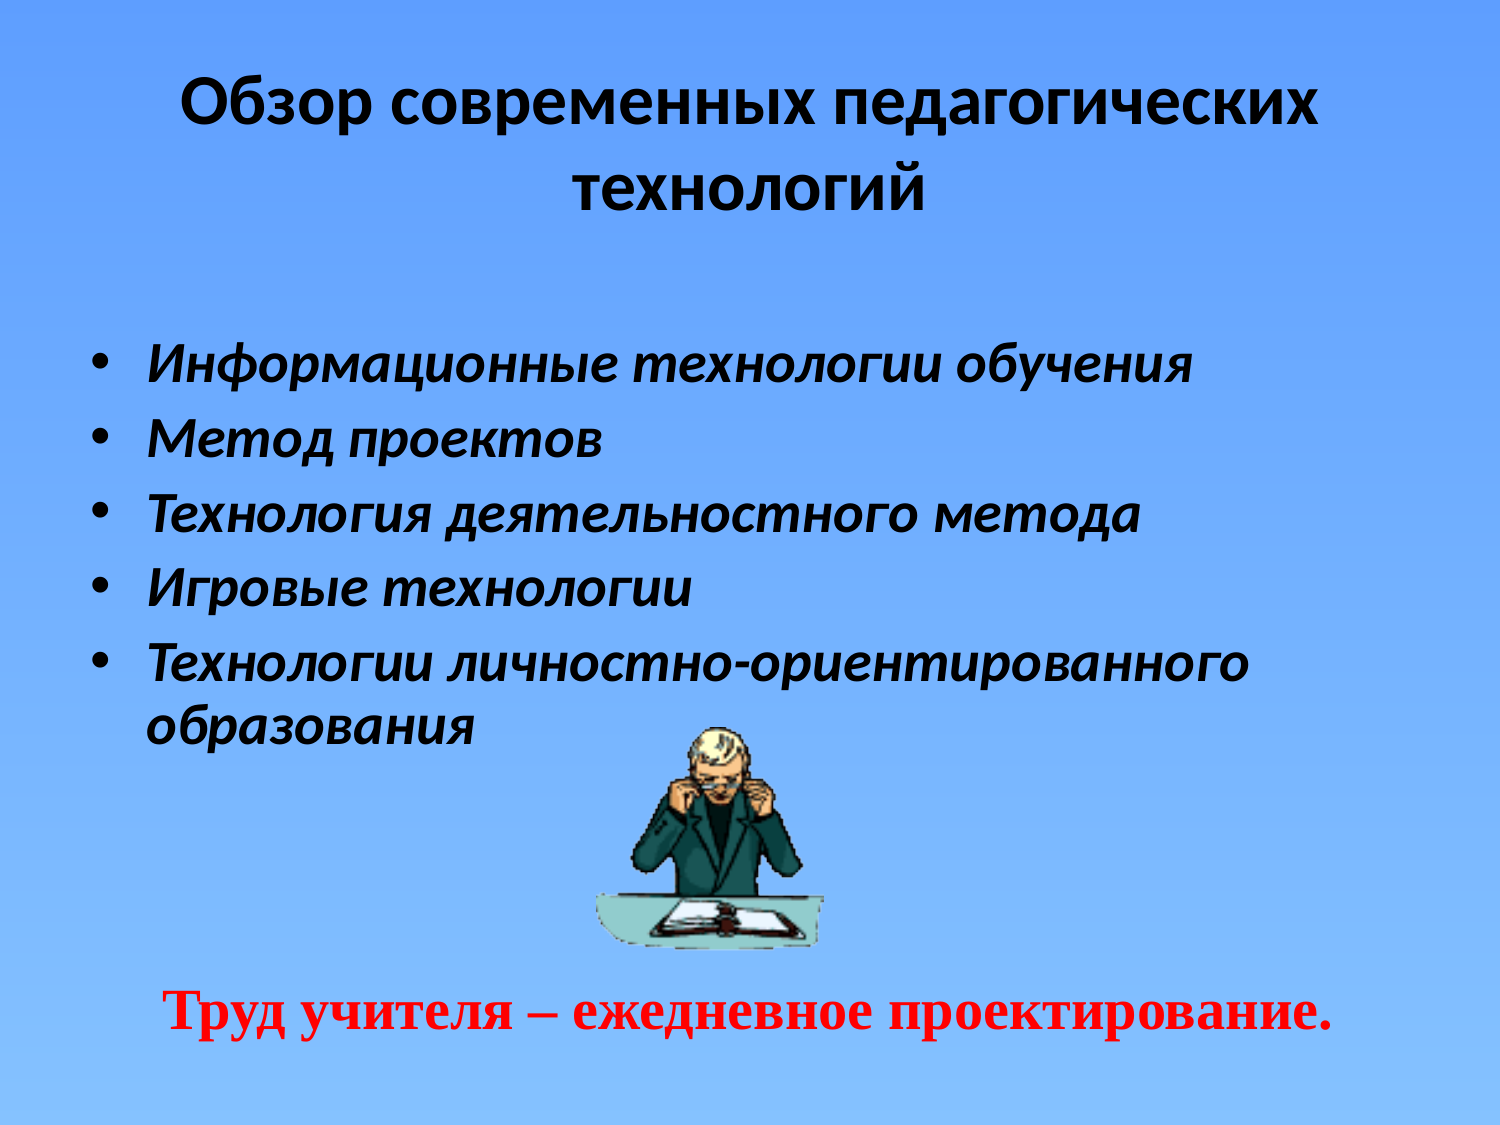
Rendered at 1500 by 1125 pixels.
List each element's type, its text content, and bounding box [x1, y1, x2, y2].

title Обзор современных педагогических технологий [75, 45, 1425, 233]
list Информационные технологии обучения Метод проектов Технология деятельностного метода Игровые технологии Технологии личностно-ориентированного образования [75, 324, 1425, 888]
picture [596, 727, 824, 953]
text_box Труд учителя – ежедневное проектирование. [147, 964, 1388, 1049]
